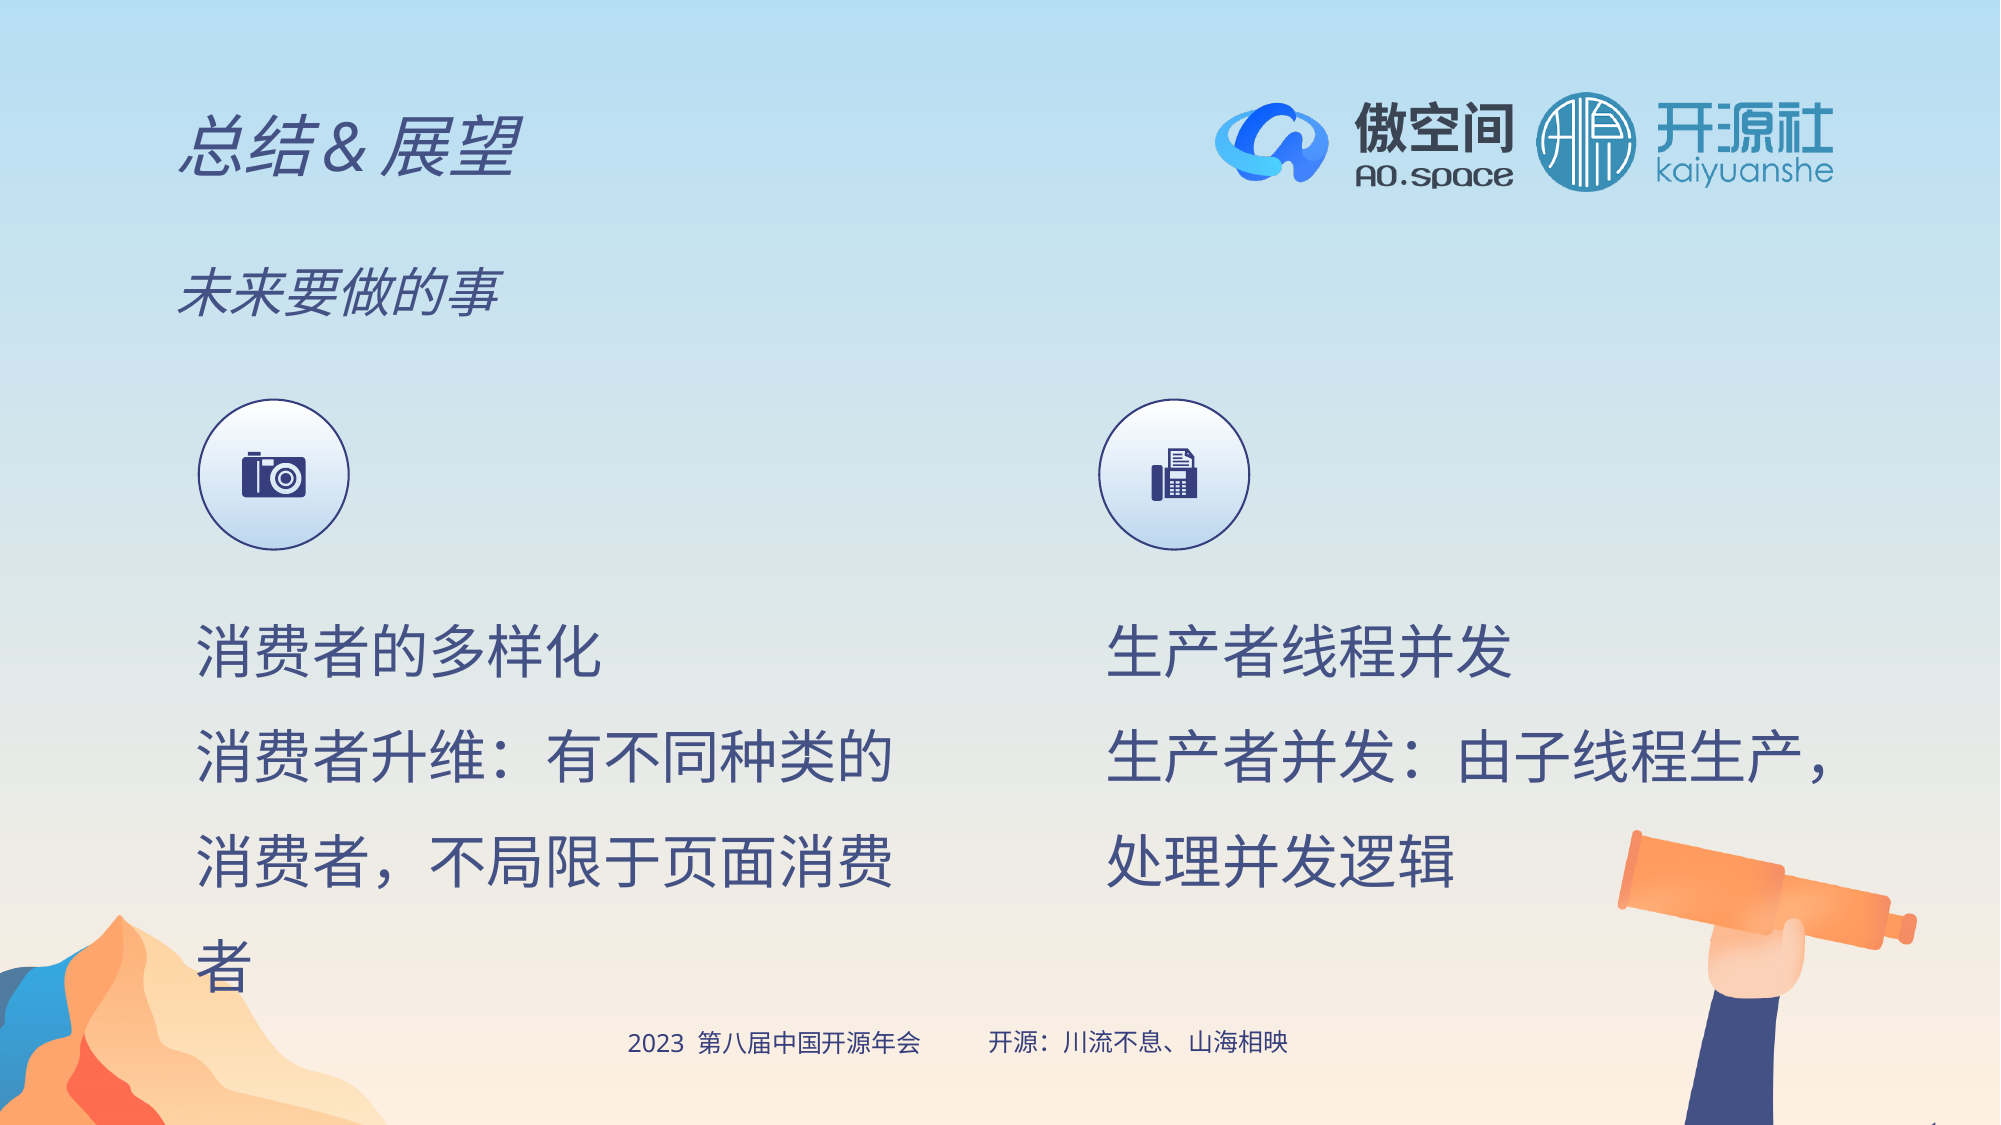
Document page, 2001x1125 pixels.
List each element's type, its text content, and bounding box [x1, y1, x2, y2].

picture [1215, 101, 1513, 189]
text_box 生产者线程并发 生产者并发：由子线程生产，处理并发逻辑 [1091, 573, 1840, 903]
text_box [1099, 399, 1250, 550]
text_box 未来要做的事 [160, 215, 532, 376]
picture [1617, 798, 1936, 1125]
picture [0, 915, 520, 1125]
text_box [198, 399, 349, 550]
text_box 总结&展望 [160, 68, 532, 215]
text_box 消费者的多样化 消费者升维：有不同种类的消费者，不局限于页面消费者 [180, 573, 929, 1008]
picture [1536, 92, 1833, 192]
